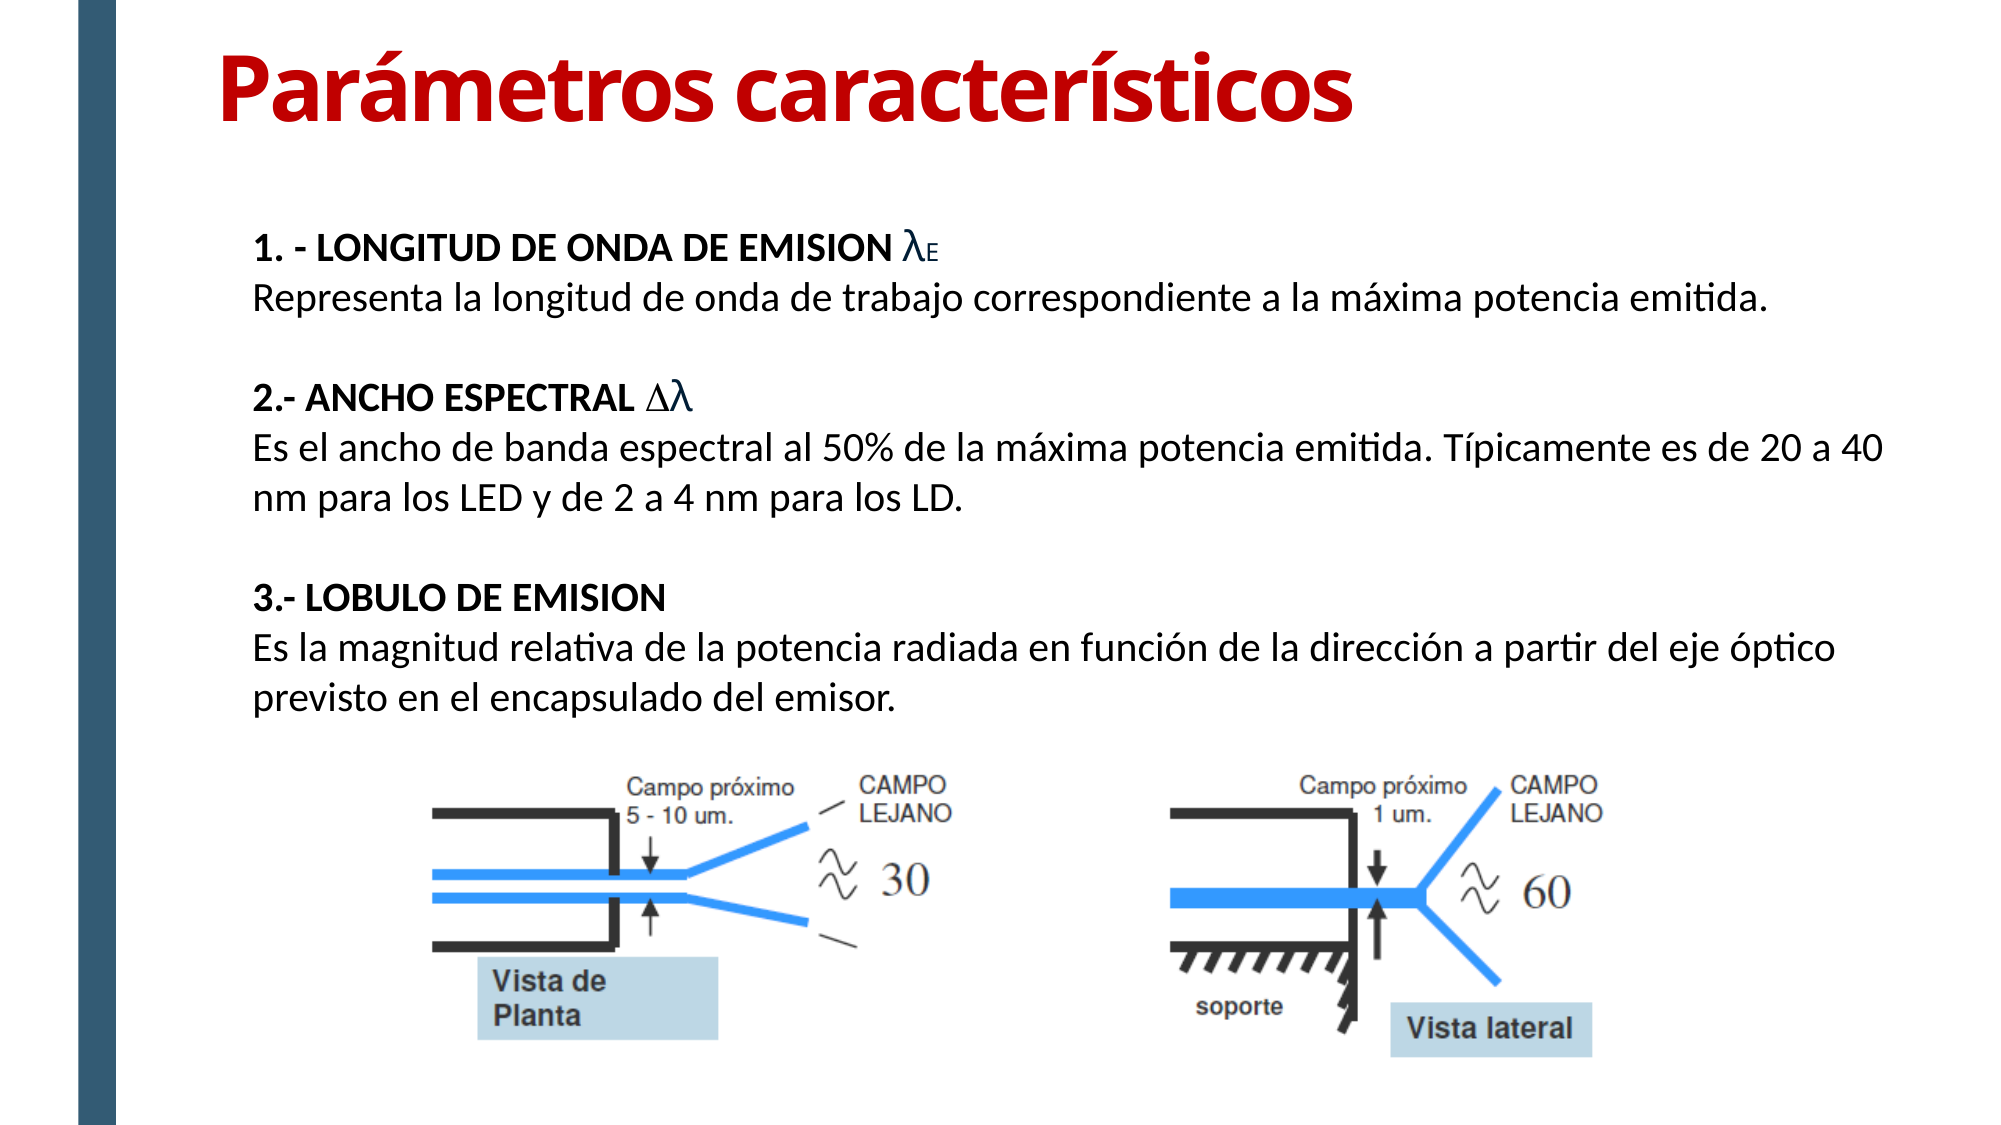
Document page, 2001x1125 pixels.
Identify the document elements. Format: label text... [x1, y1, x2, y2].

text_box 1. - LONGITUD DE ONDA DE EMISION λE Representa la longitud de onda de trabajo correspondiente a la máxima potencia emitida. 2.- ANCHO ESPECTRAL Dλ Es el ancho de banda espectral al 50% de la máxima potencia emitida. Típicamente es de 20 a 40 nm para los LED y de 2 a 4 nm para los LD. 3.- LOBULO DE EMISION Es la magnitud relativa de la potencia radiada en función de la dirección a partir del eje óptico previsto en el encapsulado del emisor. [237, 212, 1950, 728]
title Parámetros característicos [212, 27, 1788, 250]
picture [383, 733, 1666, 1092]
